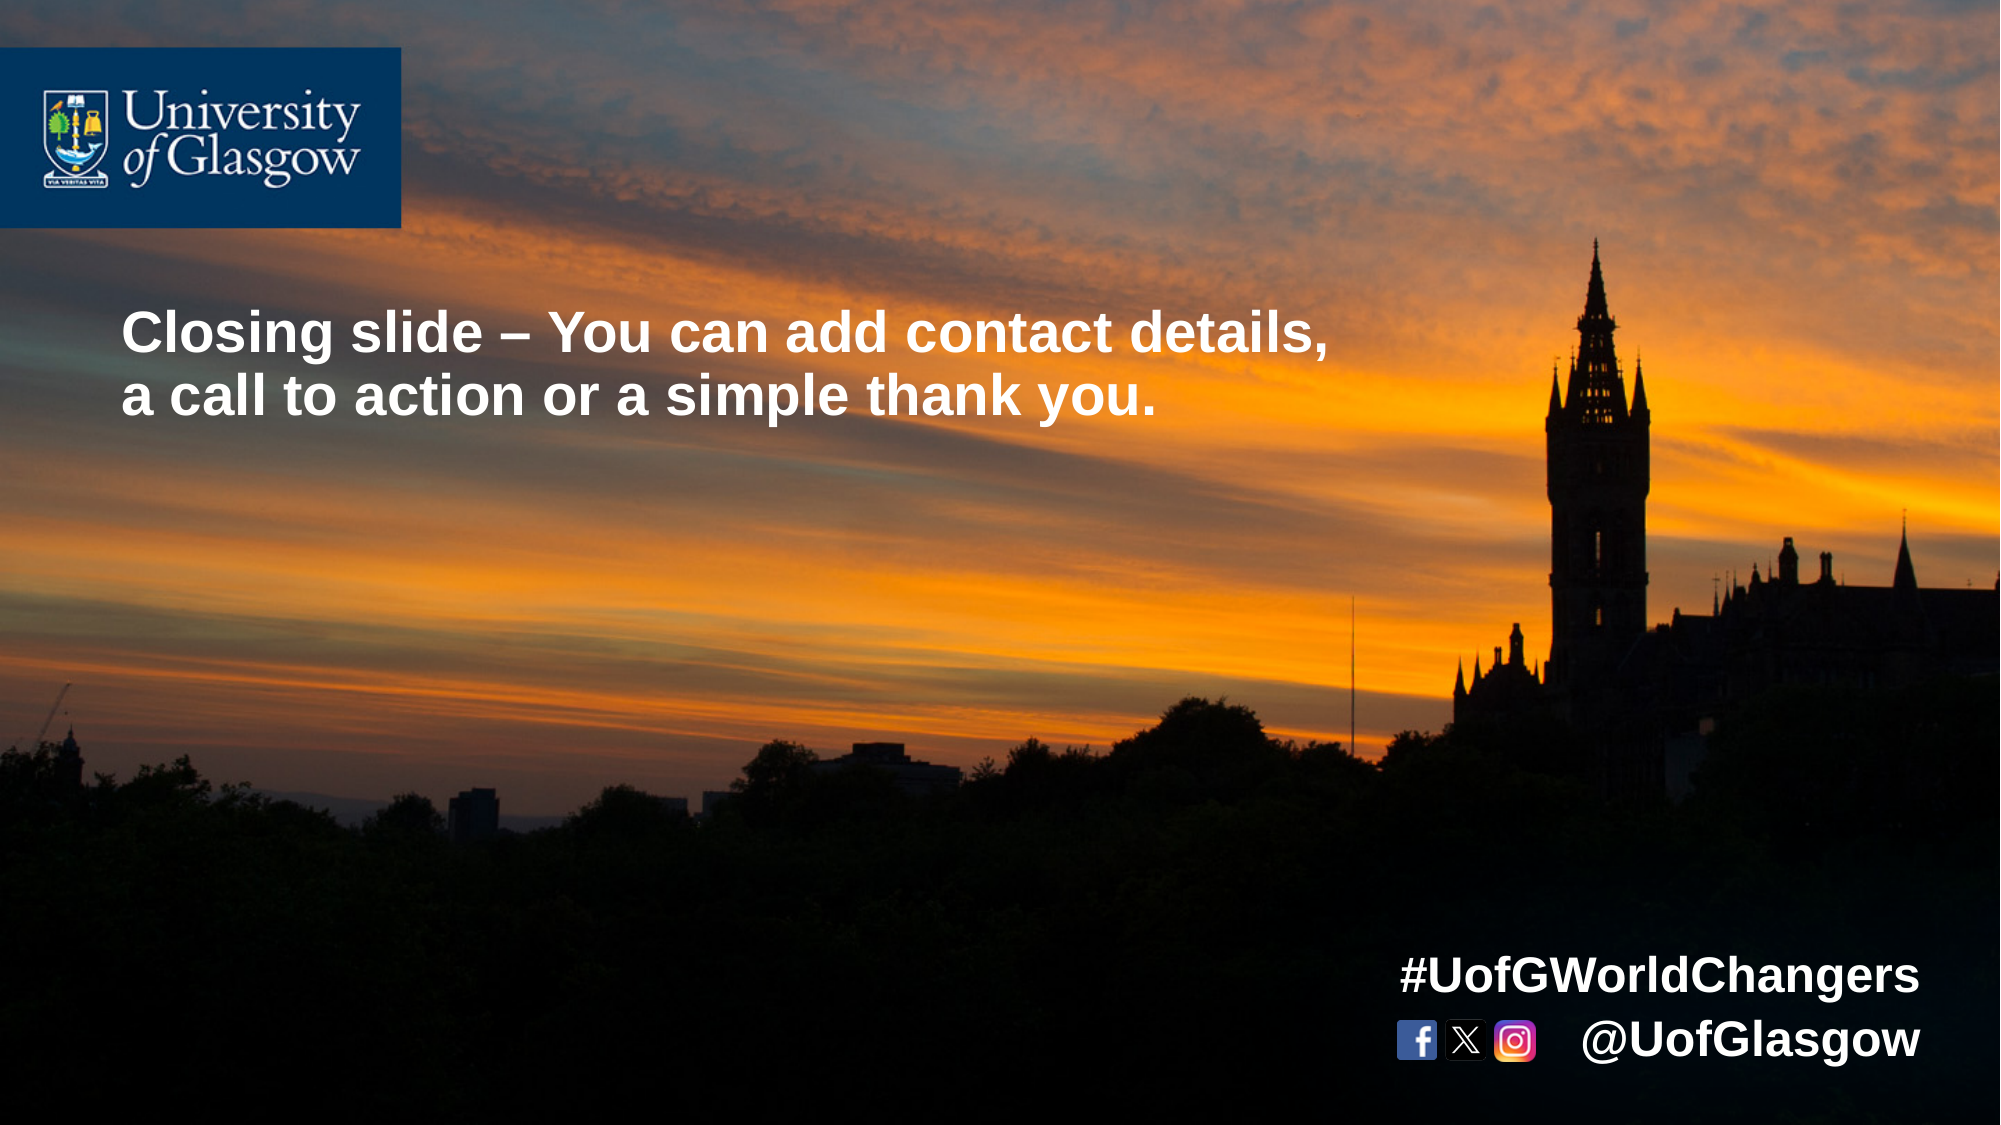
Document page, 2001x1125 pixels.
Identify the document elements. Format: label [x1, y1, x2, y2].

picture [0, 0, 2000, 1125]
text_box [1375, 934, 1936, 1076]
